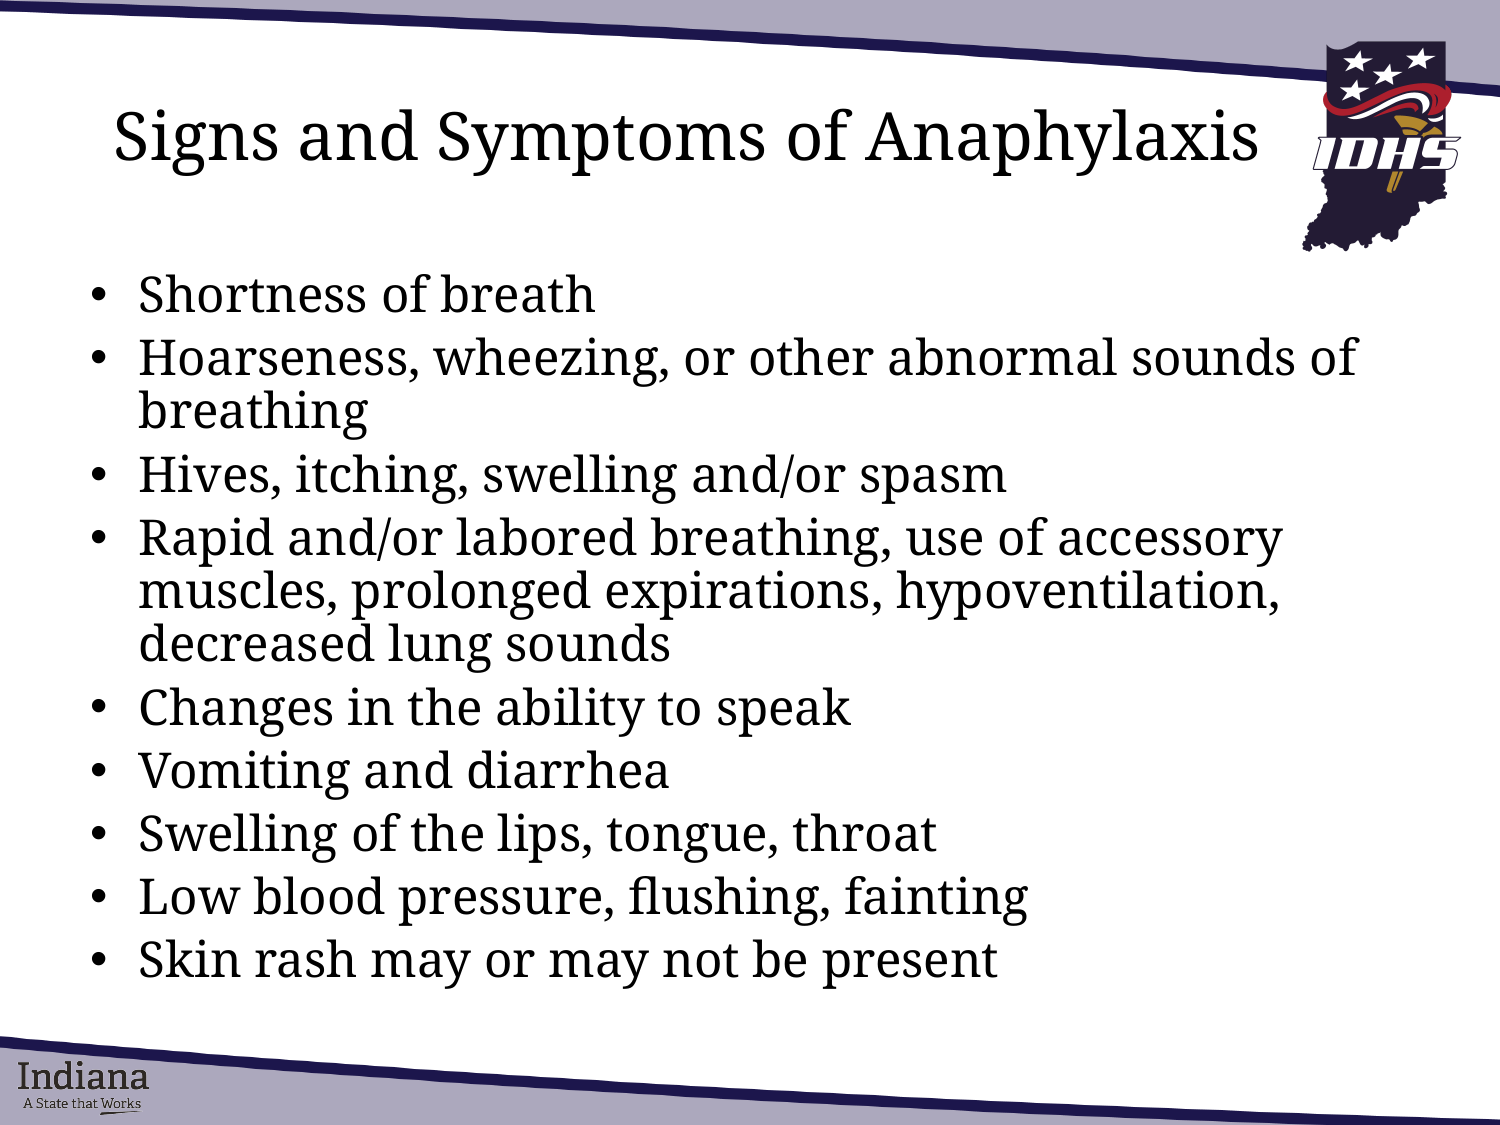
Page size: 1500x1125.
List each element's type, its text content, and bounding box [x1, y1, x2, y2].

list Shortness of breath Hoarseness, wheezing, or other abnormal sounds of breathing Hives, itching, swelling and/or spasm Rapid and/or labored breathing, use of accessory muscles, prolonged expirations, hypoventilation, decreased lung sounds Changes in the ability to speak Vomiting and diarrhea Swelling of the lips, tongue, throat Low blood pressure, flushing, fainting Skin rash may or may not be present [75, 262, 1425, 1005]
picture [0, 0, 1500, 1125]
title Signs and Symptoms of Anaphylaxis [75, 45, 1300, 233]
